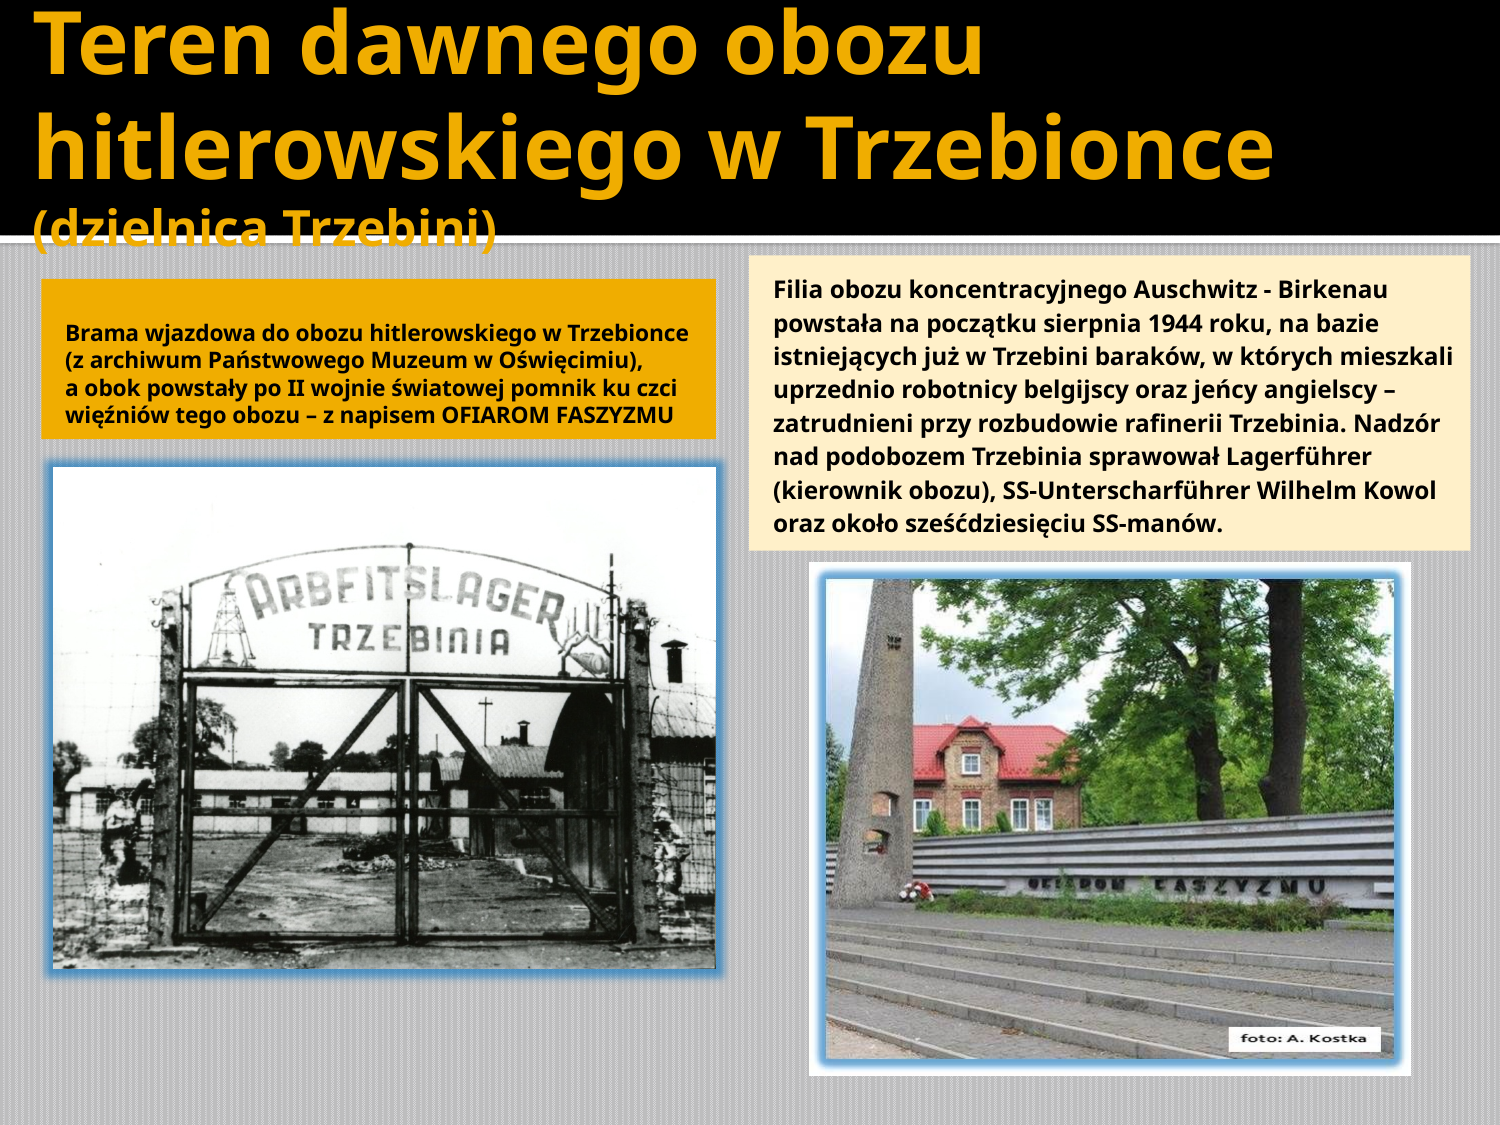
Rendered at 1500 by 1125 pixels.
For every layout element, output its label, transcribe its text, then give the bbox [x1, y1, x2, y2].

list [809, 562, 1411, 1076]
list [52, 467, 716, 969]
list Brama wjazdowa do obozu hitlerowskiego w Trzebionce (z archiwum Państwowego Muzeum w Oświęcimiu), a obok powstały po II wojnie światowej pomnik ku czci więźniów tego obozu – z napisem OFIAROM FASZYZMU [41, 278, 716, 440]
list Filia obozu koncentracyjnego Auschwitz - Birkenau powstała na początku sierpnia 1944 roku, na bazie istniejących już w Trzebini baraków, w których mieszkali uprzednio robotnicy belgijscy oraz jeńcy angielscy – zatrudnieni przy rozbudowie rafinerii Trzebinia. Nadzór nad podobozem Trzebinia sprawował Lagerführer (kierownik obozu), SS-Unterscharführer Wilhelm Kowol oraz około sześćdziesięciu SS-manów. [749, 255, 1471, 551]
title Teren dawnego obozu hitlerowskiego w Trzebionce (dzielnica Trzebini) [17, 19, 1471, 225]
